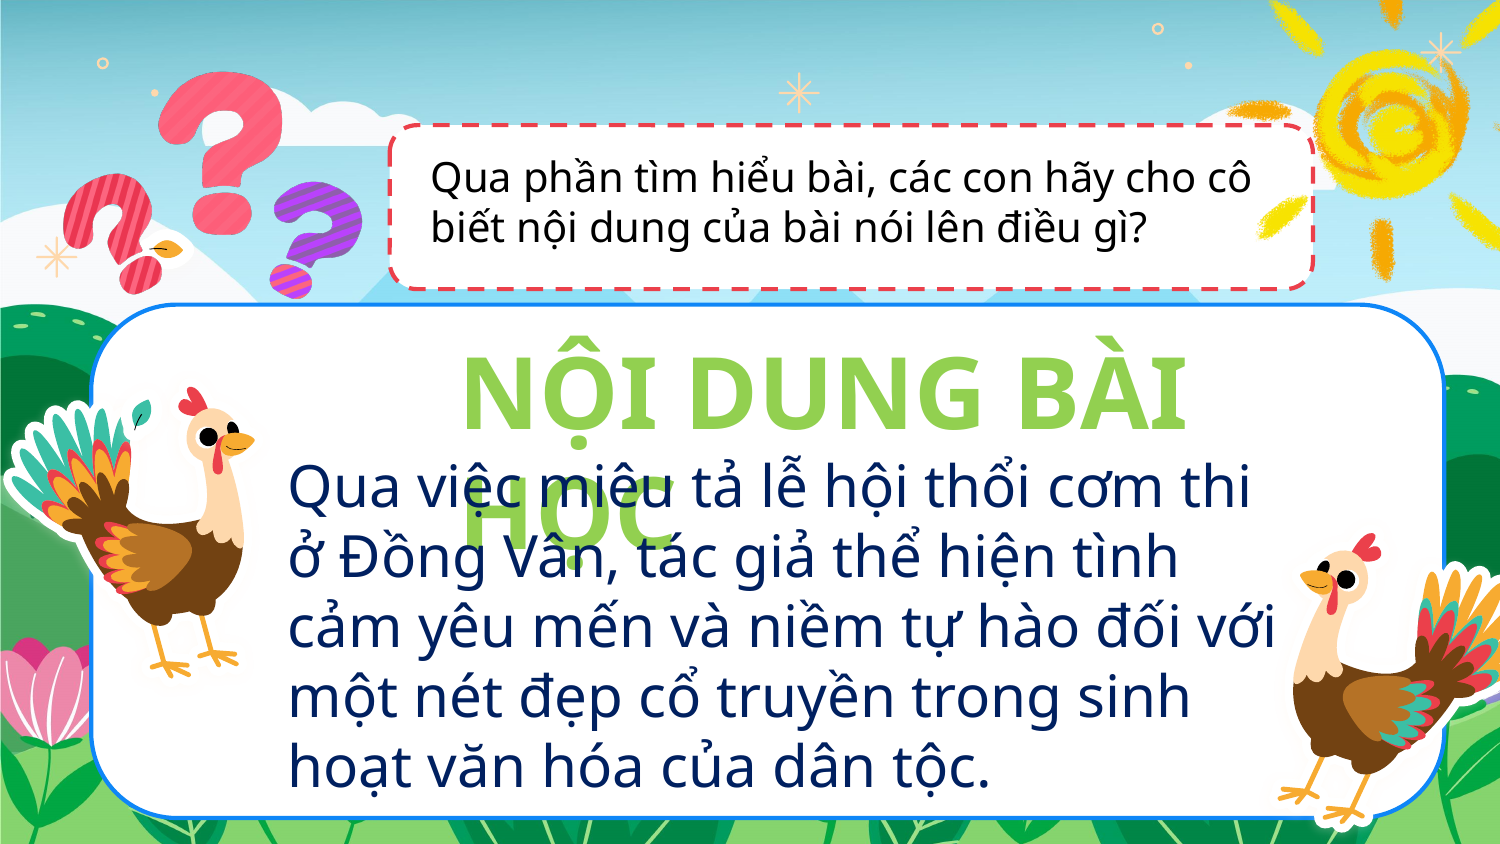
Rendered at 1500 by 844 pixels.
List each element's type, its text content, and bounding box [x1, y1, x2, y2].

text_box NỘI DUNG BÀI HỌC [443, 322, 1271, 441]
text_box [118, 393, 167, 442]
text_box [89, 699, 1247, 821]
text_box [288, 302, 1447, 536]
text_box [1252, 537, 1500, 843]
picture [0, 0, 1500, 844]
text_box Qua việc miêu tả lễ hội thổi cơm thi ở Đồng Vân, tác giả thể hiện tình cảm yêu mến và niềm tự hào đối với một nét đẹp cổ truyền trong sinh hoạt văn hóa của dân tộc. [272, 441, 1316, 807]
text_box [18, 386, 284, 692]
text_box [413, 123, 1213, 292]
text_box Qua phần tìm hiểu bài, các con hãy cho cô biết nội dung của bài nói lên điều gì? [415, 143, 1292, 309]
